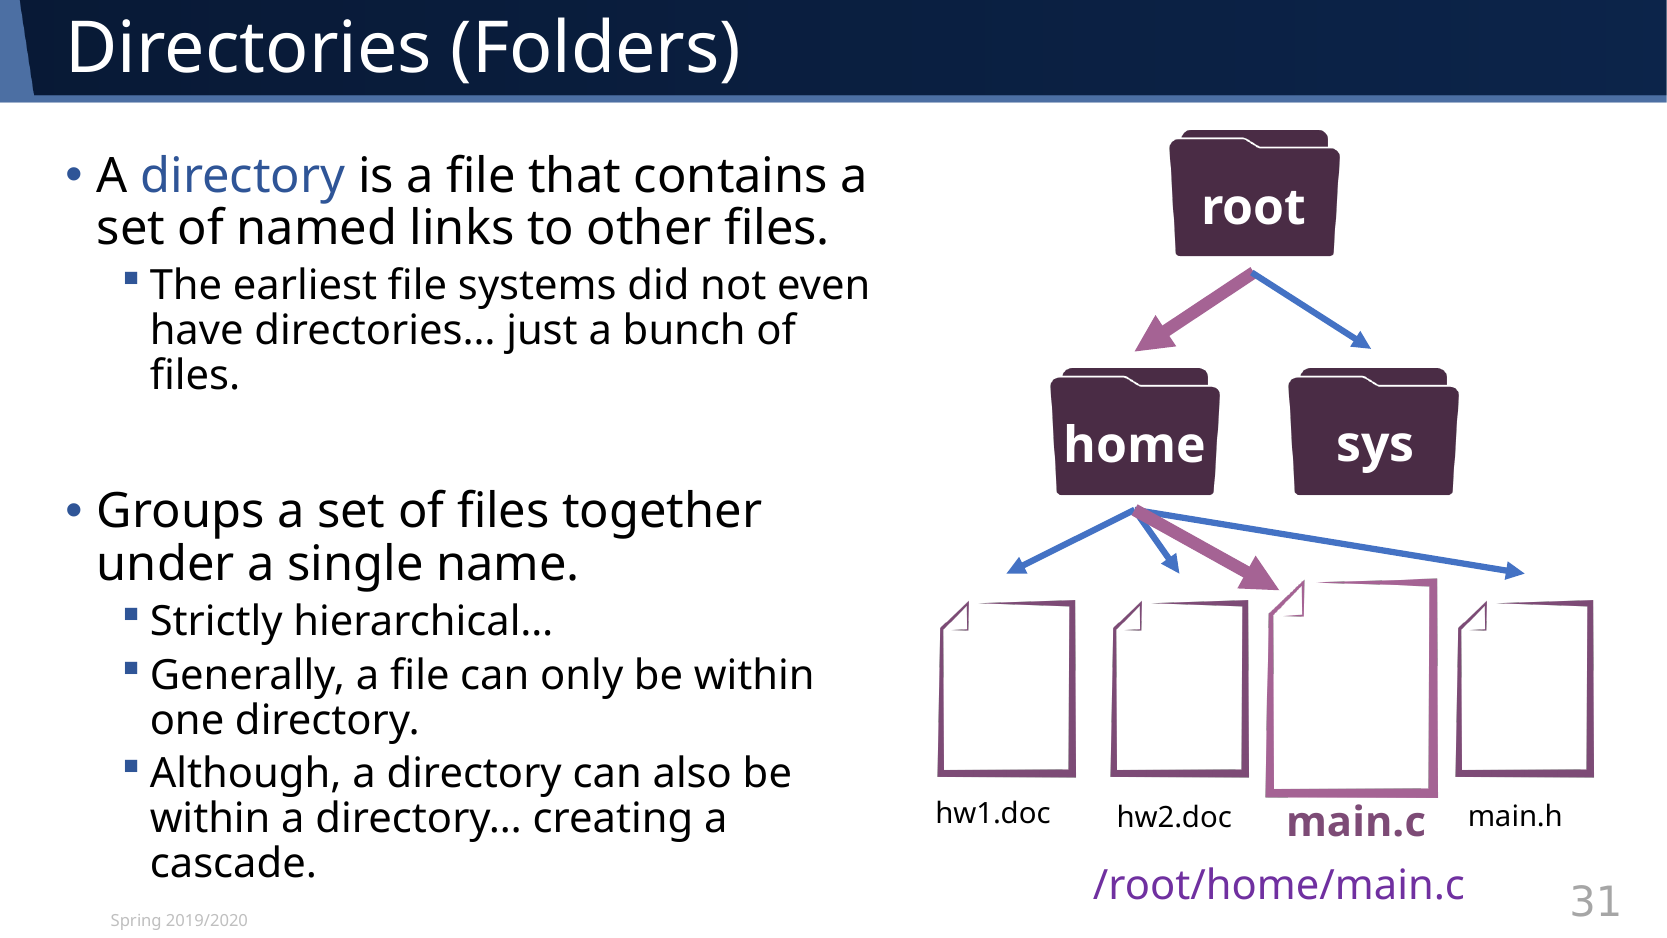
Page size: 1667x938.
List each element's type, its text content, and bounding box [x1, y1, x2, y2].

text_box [1006, 509, 1134, 574]
title Directories (Folders) [50, 3, 1667, 97]
picture [0, 0, 1667, 938]
text_box main.h [1453, 790, 1578, 841]
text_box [1280, 509, 1525, 574]
list A directory is a file that contains a set of named links to other files. The earliest file systems did not even have directories… just a bunch of files. Groups a set of files together under a single name. Strictly hierarchical… Generally, a file can only be within one directory. Although, a directory can also be within a directory… creating a cascade. [50, 142, 894, 916]
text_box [1134, 272, 1254, 352]
text_box hw1.doc [920, 787, 1066, 838]
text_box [1134, 509, 1280, 591]
footer Spring 2019/2020 [0, 906, 360, 937]
text_box /root/home/main.c [1078, 850, 1481, 915]
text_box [1251, 272, 1371, 349]
text_box main.c [1271, 811, 1441, 850]
text_box hw2.doc [1101, 790, 1247, 841]
